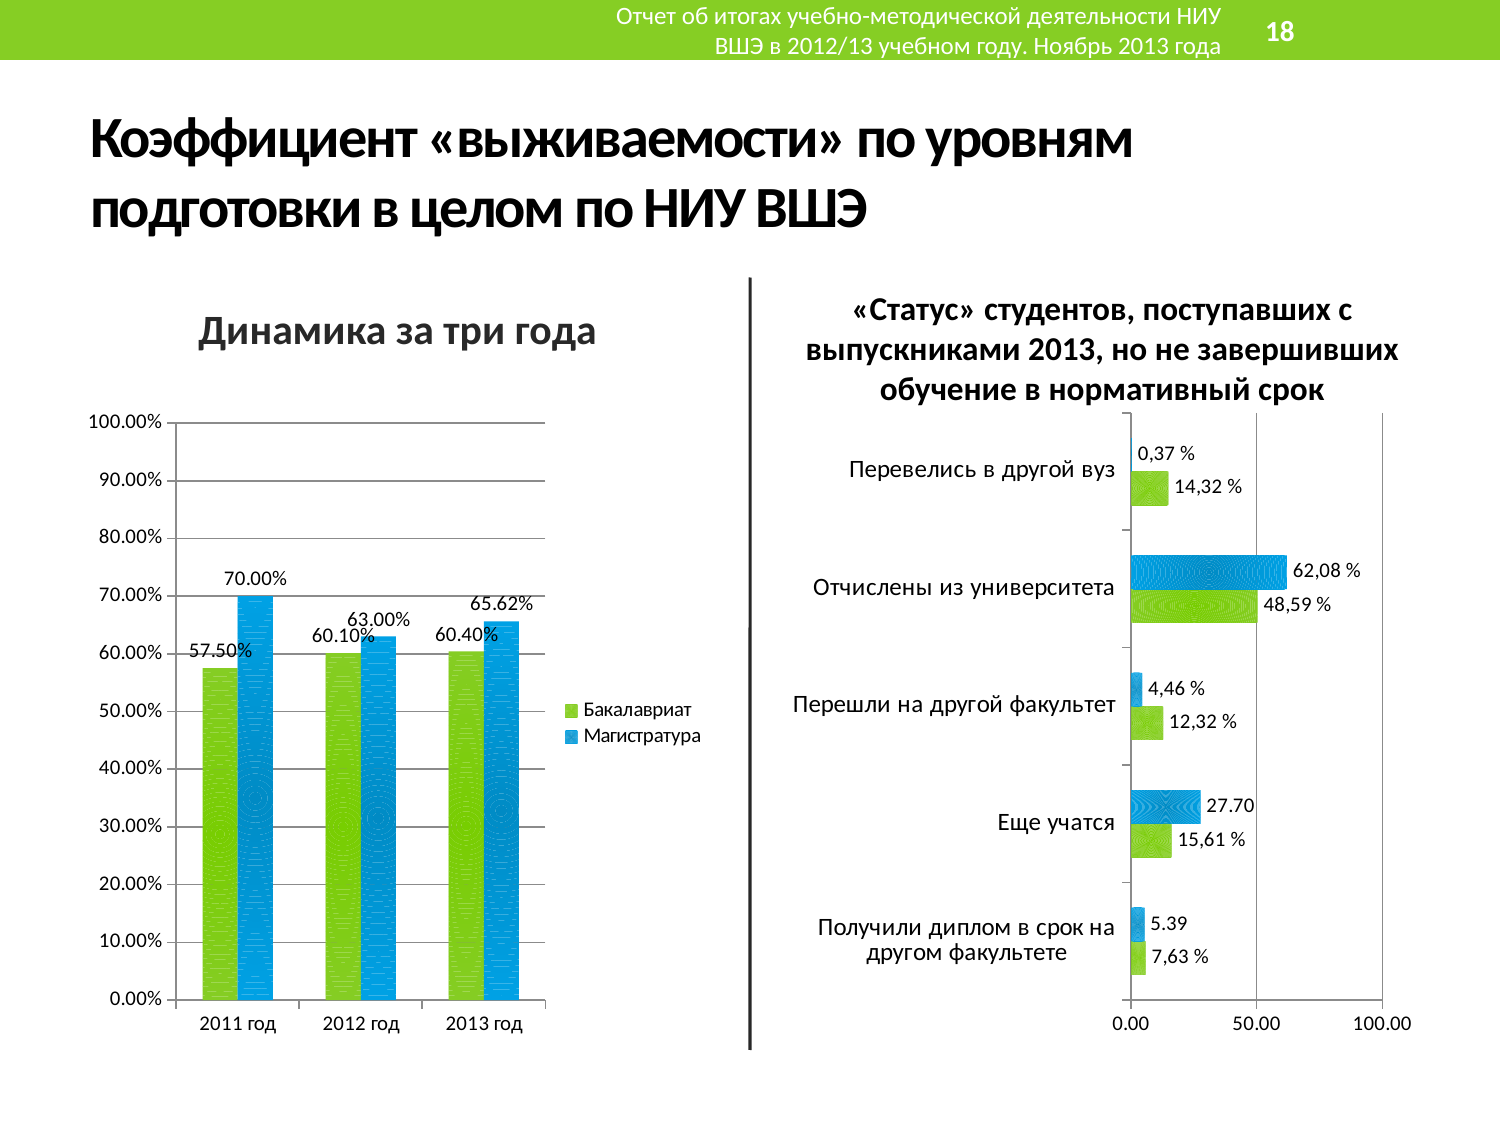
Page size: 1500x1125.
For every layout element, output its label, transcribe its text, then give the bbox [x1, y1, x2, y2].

title Коэффициент «выживаемости» по уровням подготовки в целом по НИУ ВШЭ [75, 87, 1425, 250]
list Динамика за три года [75, 275, 720, 380]
chart [74, 399, 721, 1049]
footer Отчет об итогах учебно-методической деятельности НИУ ВШЭ в 2012/13 учебном году. Ноябрь 2013 года [562, 3, 1238, 57]
slide_number 19 [1250, 3, 1425, 57]
list «Статус» студентов, поступавших с выпускниками 2013, но не завершивших обучение в нормативный срок [780, 275, 1425, 397]
chart [779, 399, 1426, 1049]
